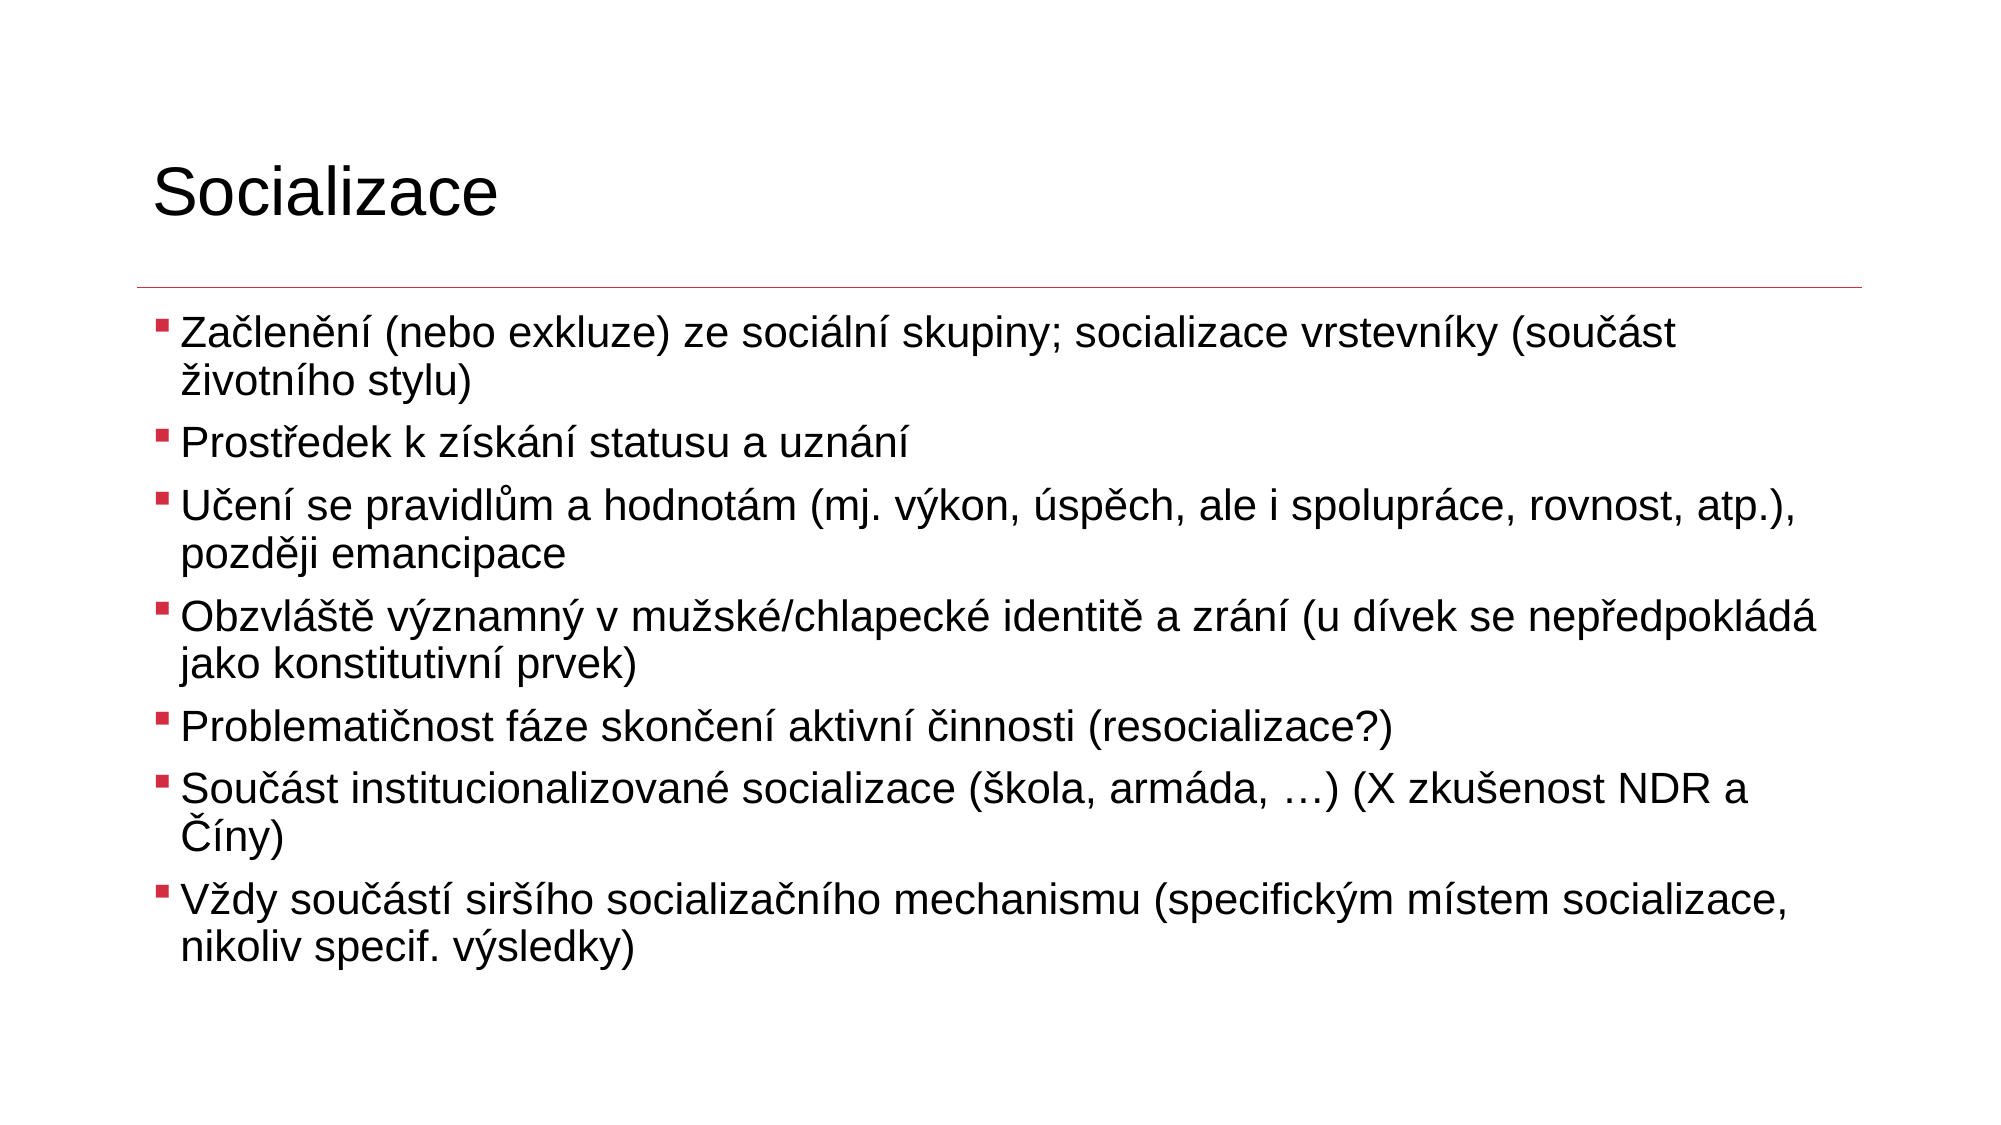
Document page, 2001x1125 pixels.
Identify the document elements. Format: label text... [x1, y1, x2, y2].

title Socializace [137, 149, 1863, 278]
list Začlenění (nebo exkluze) ze sociální skupiny; socializace vrstevníky (součást životního stylu) Prostředek k získání statusu a uznání Učení se pravidlům a hodnotám (mj. výkon, úspěch, ale i spolupráce, rovnost, atp.), později emancipace Obzvláště významný v mužské/chlapecké identitě a zrání (u dívek se nepředpokládá jako konstitutivní prvek) Problematičnost fáze skončení aktivní činnosti (resocializace?) Součást institucionalizované socializace (škola, armáda, …) (X zkušenost NDR a Číny) Vždy součástí siršího socializačního mechanismu (specifickým místem socializace, nikoliv specif. výsledky) [137, 302, 1863, 1059]
